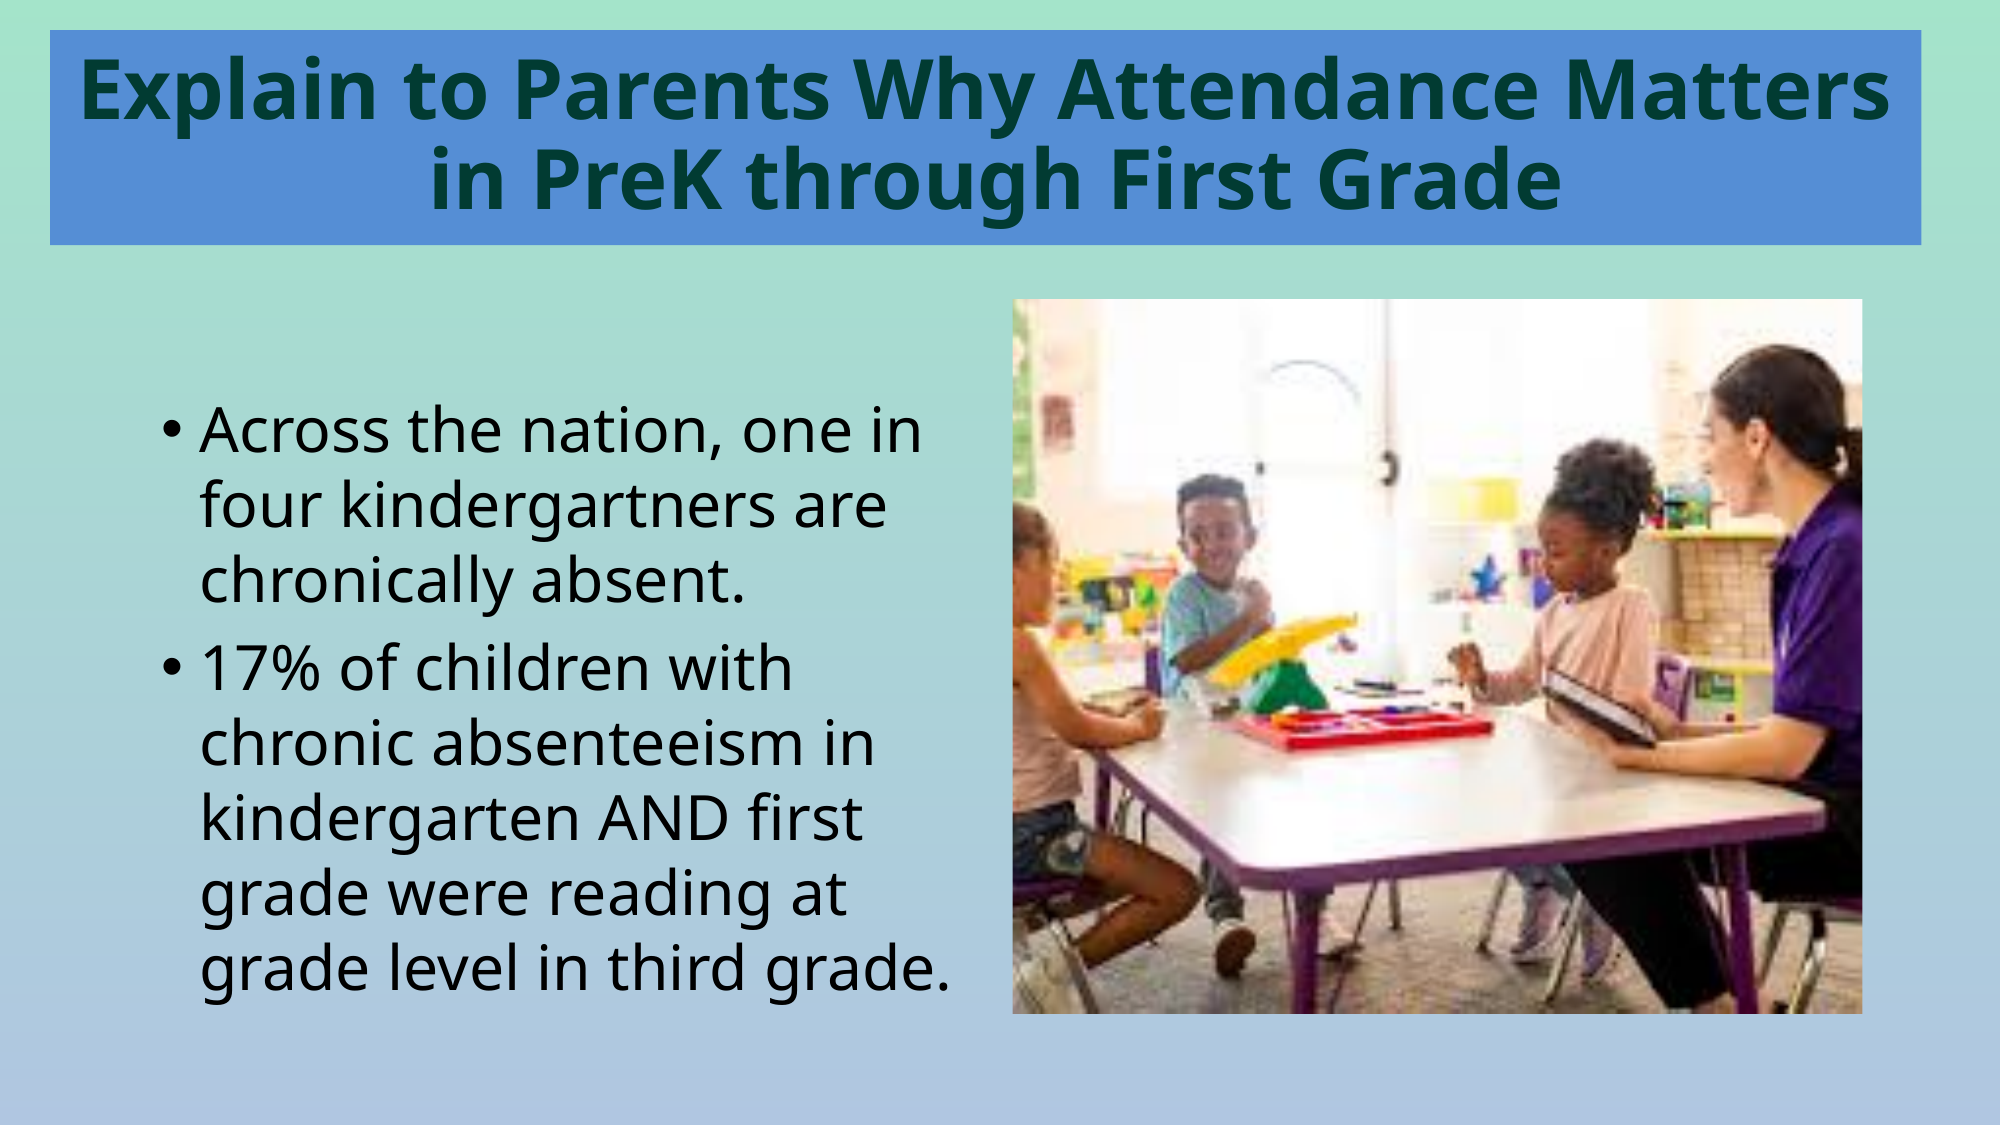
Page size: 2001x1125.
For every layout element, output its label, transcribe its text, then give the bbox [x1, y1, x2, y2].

picture [1012, 299, 1863, 1014]
title Explain to Parents Why Attendance Matters in PreK through First Grade [50, 30, 1922, 246]
list Across the nation, one in four kindergartners are chronically absent. 17% of children with chronic absenteeism in kindergarten AND first grade were reading at grade level in third grade. [137, 299, 988, 1014]
